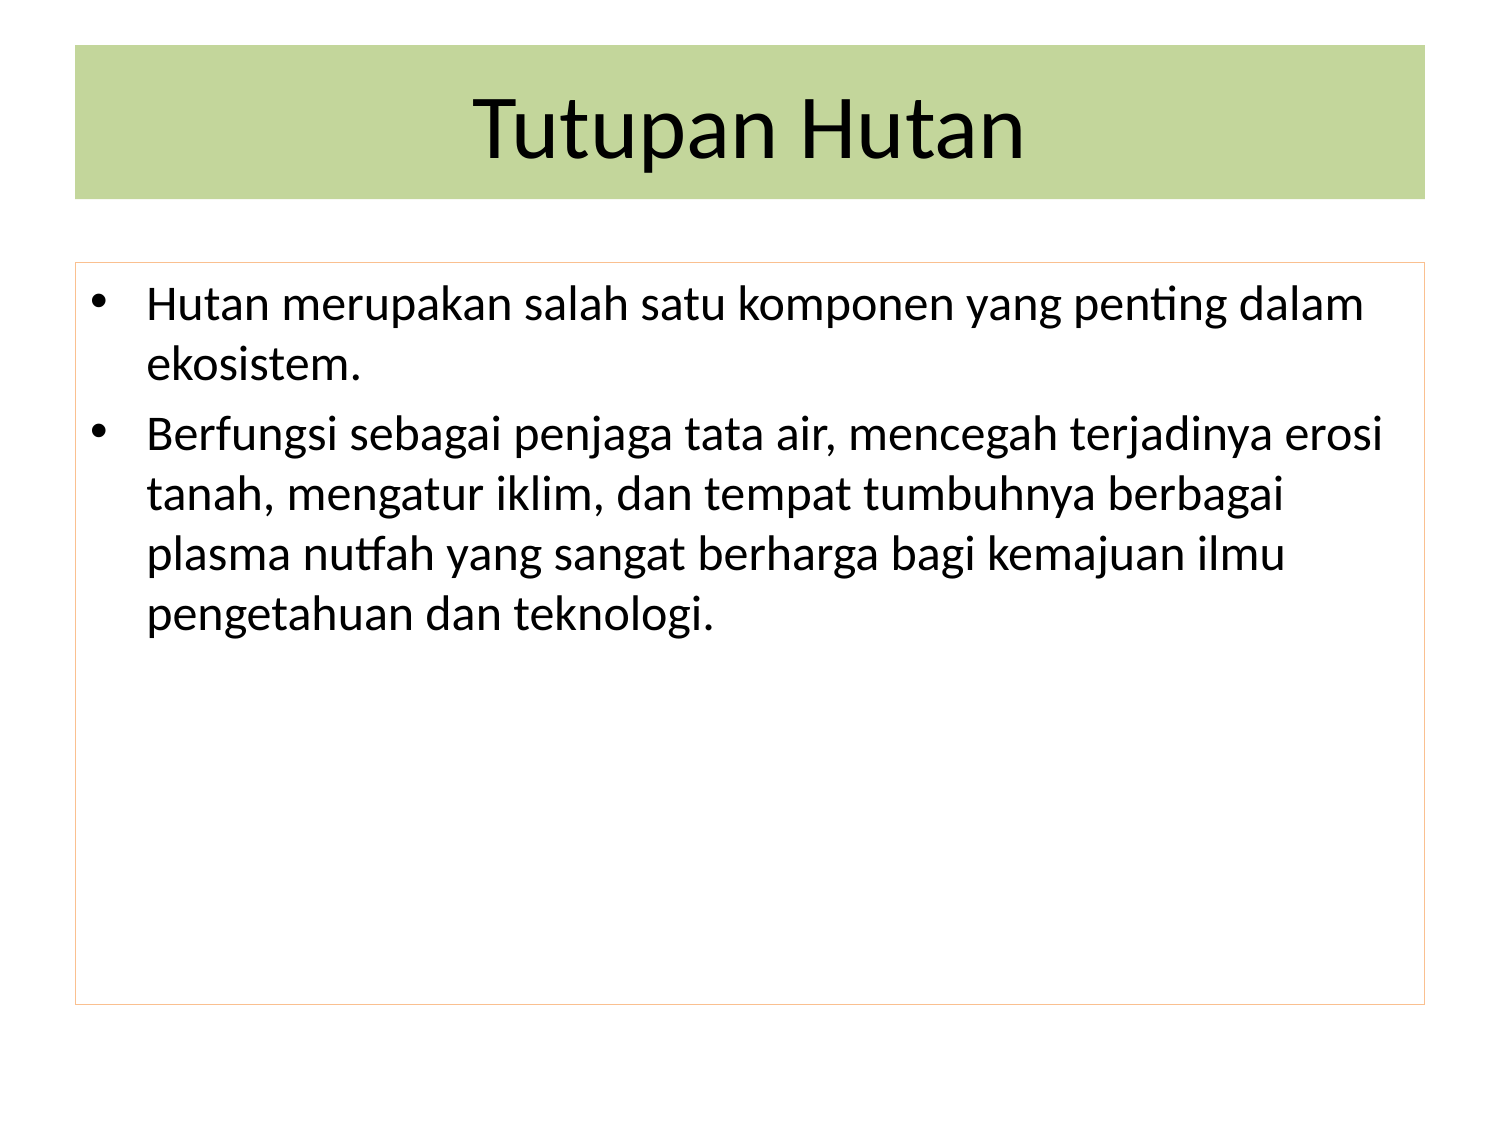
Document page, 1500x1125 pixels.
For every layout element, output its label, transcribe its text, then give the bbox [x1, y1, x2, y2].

list Hutan merupakan salah satu komponen yang penting dalam ekosistem. Berfungsi sebagai penjaga tata air, mencegah terjadinya erosi tanah, mengatur iklim, dan tempat tumbuhnya berbagai plasma nutfah yang sangat berharga bagi kemajuan ilmu pengetahuan dan teknologi. [75, 262, 1425, 1005]
title Tutupan Hutan [75, 45, 1425, 200]
